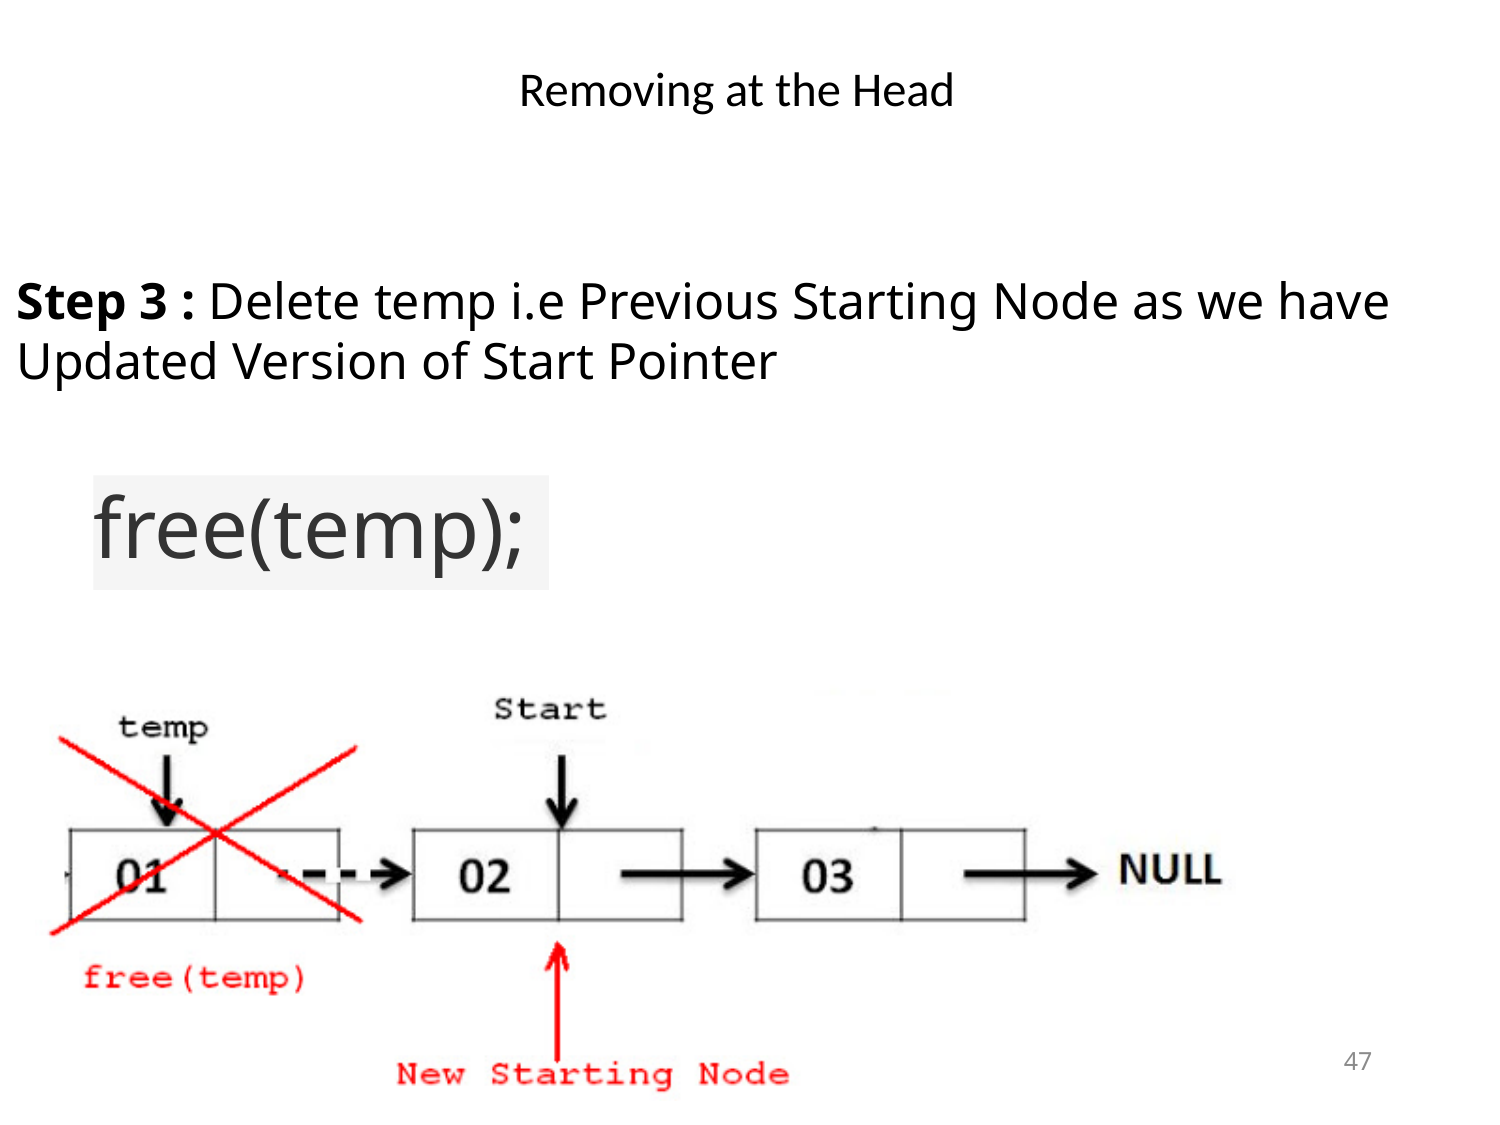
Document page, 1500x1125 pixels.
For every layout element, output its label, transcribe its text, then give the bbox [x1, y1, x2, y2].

slide_number 47 [1240, 1025, 1388, 1100]
title Removing at the Head [99, 50, 1375, 125]
text_box Step 3 : Delete temp i.e Previous Starting Node as we have Updated Version of Start Pointer [1, 262, 1500, 398]
picture [35, 650, 1236, 1102]
text_box free(temp); [93, 475, 549, 590]
